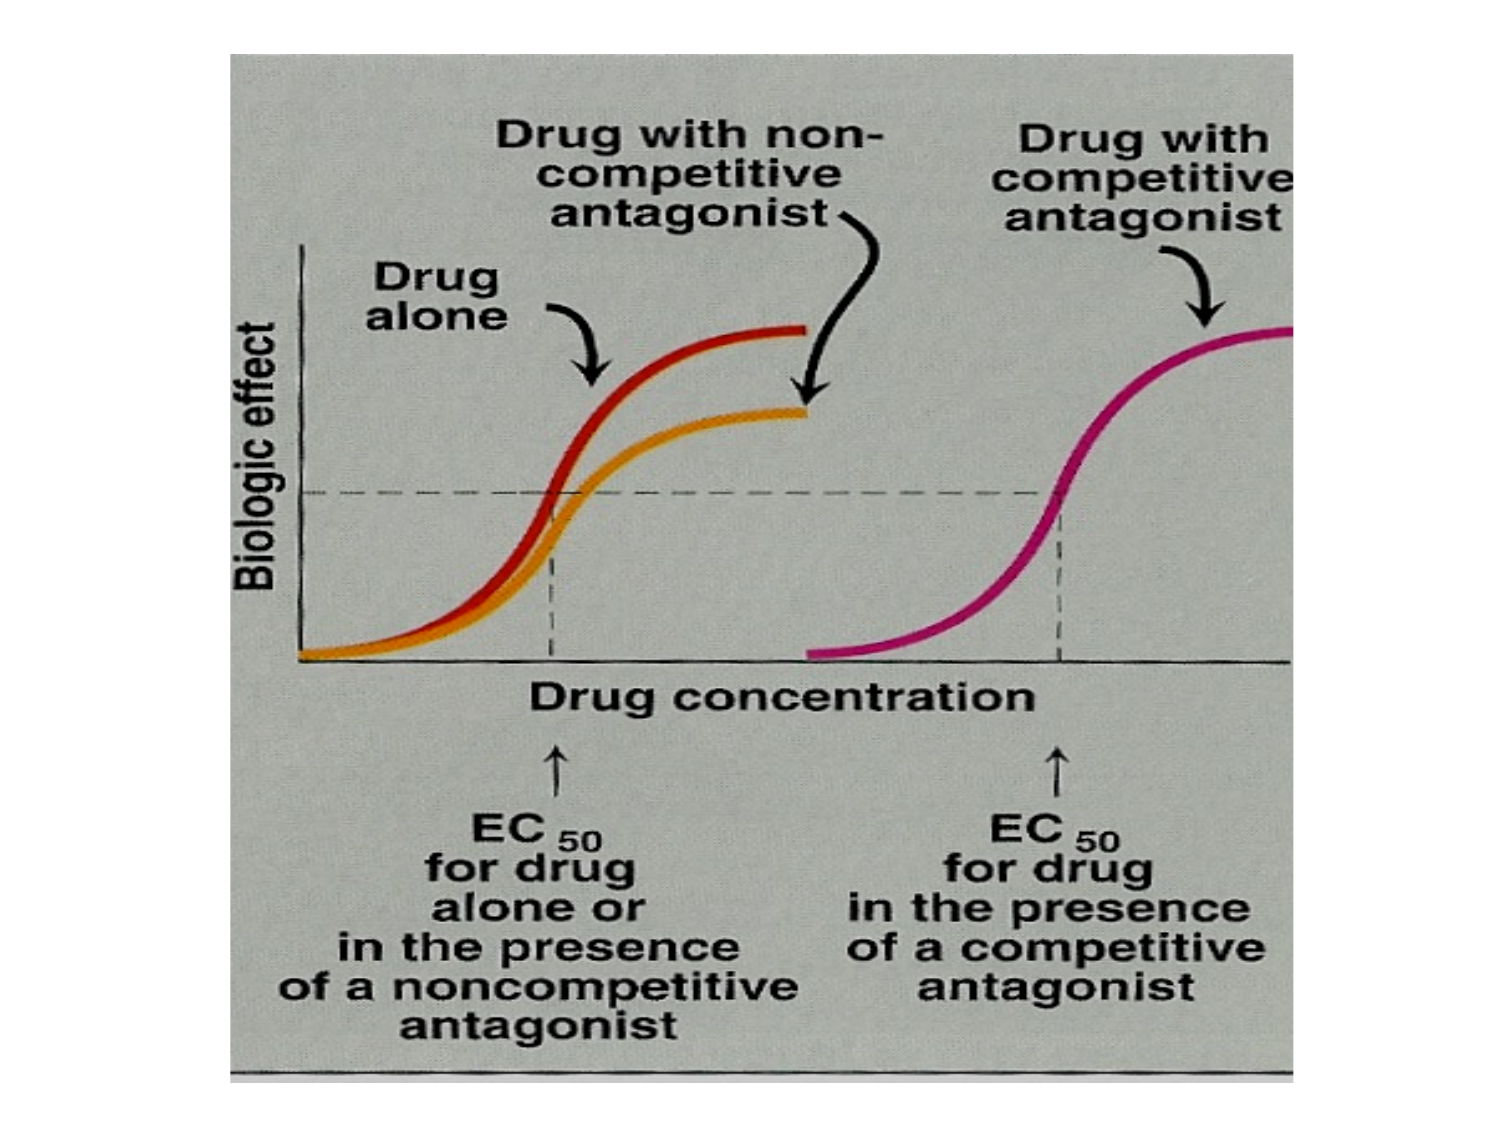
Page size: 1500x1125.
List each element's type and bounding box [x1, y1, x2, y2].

list [229, 54, 1294, 1083]
